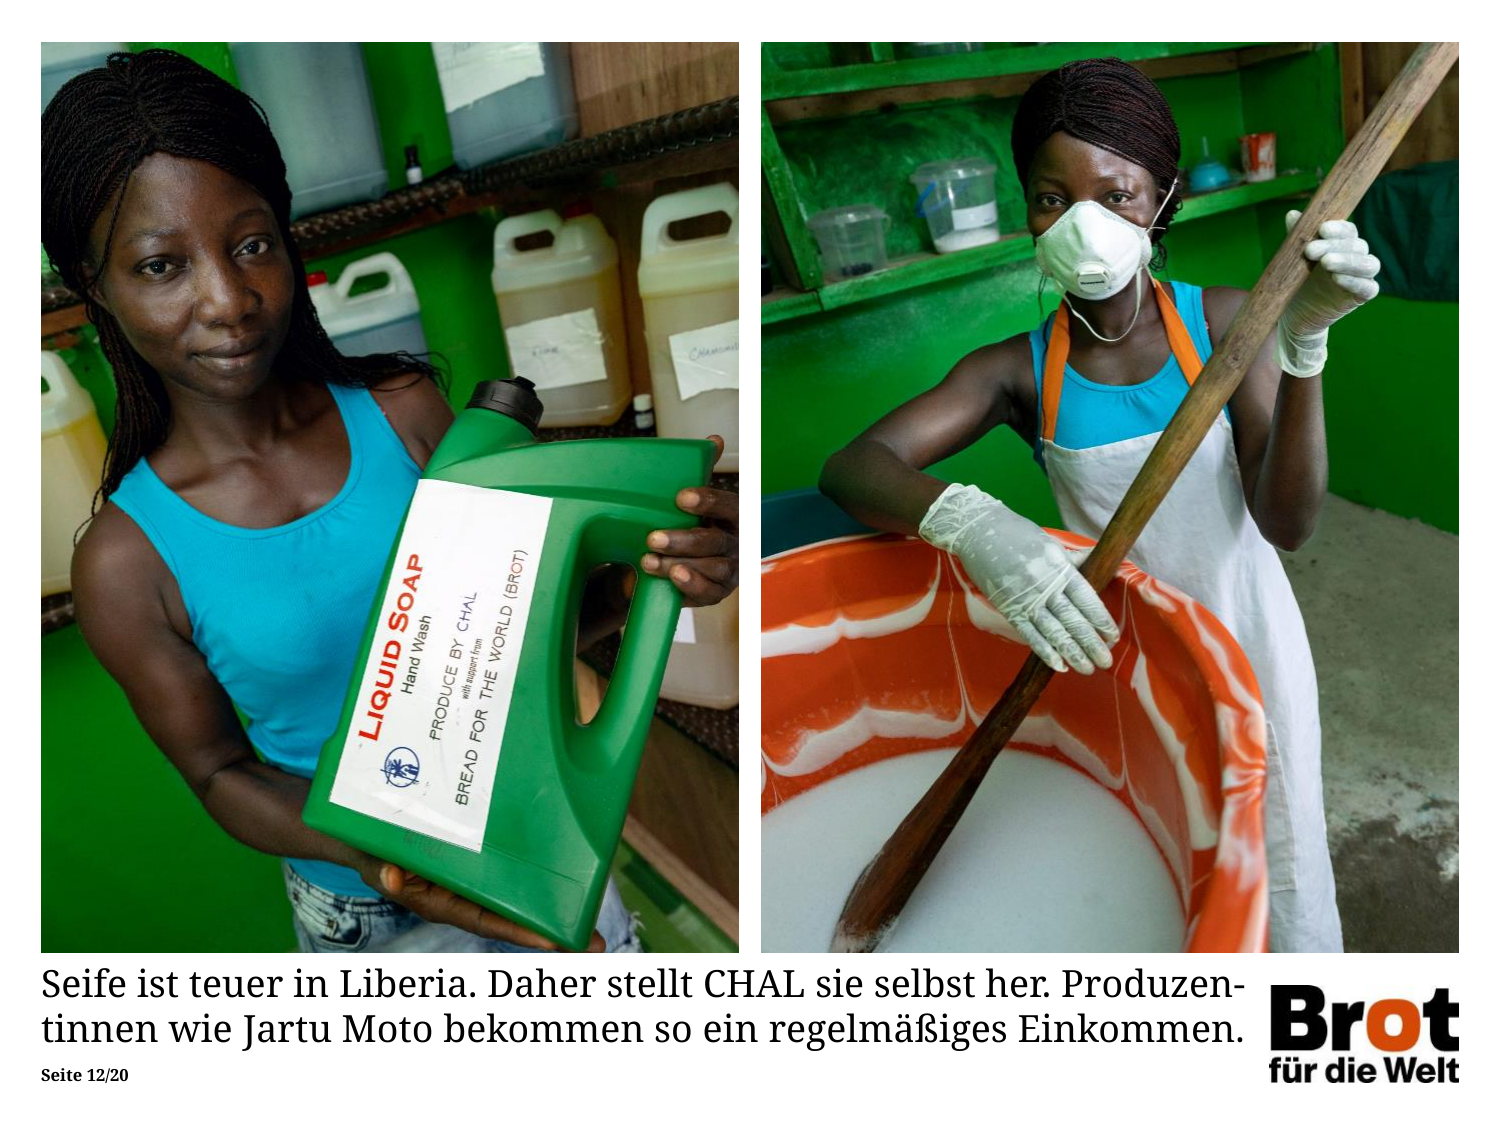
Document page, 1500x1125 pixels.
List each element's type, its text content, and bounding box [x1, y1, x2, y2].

text_box Seife ist teuer in Liberia. Daher stellt CHAL sie selbst her. Produzen-tinnen wie Jartu Moto bekommen so ein regelmäßiges Einkommen. [41, 952, 1276, 1057]
picture [761, 42, 1460, 953]
picture [1269, 985, 1459, 1083]
picture [40, 42, 739, 953]
